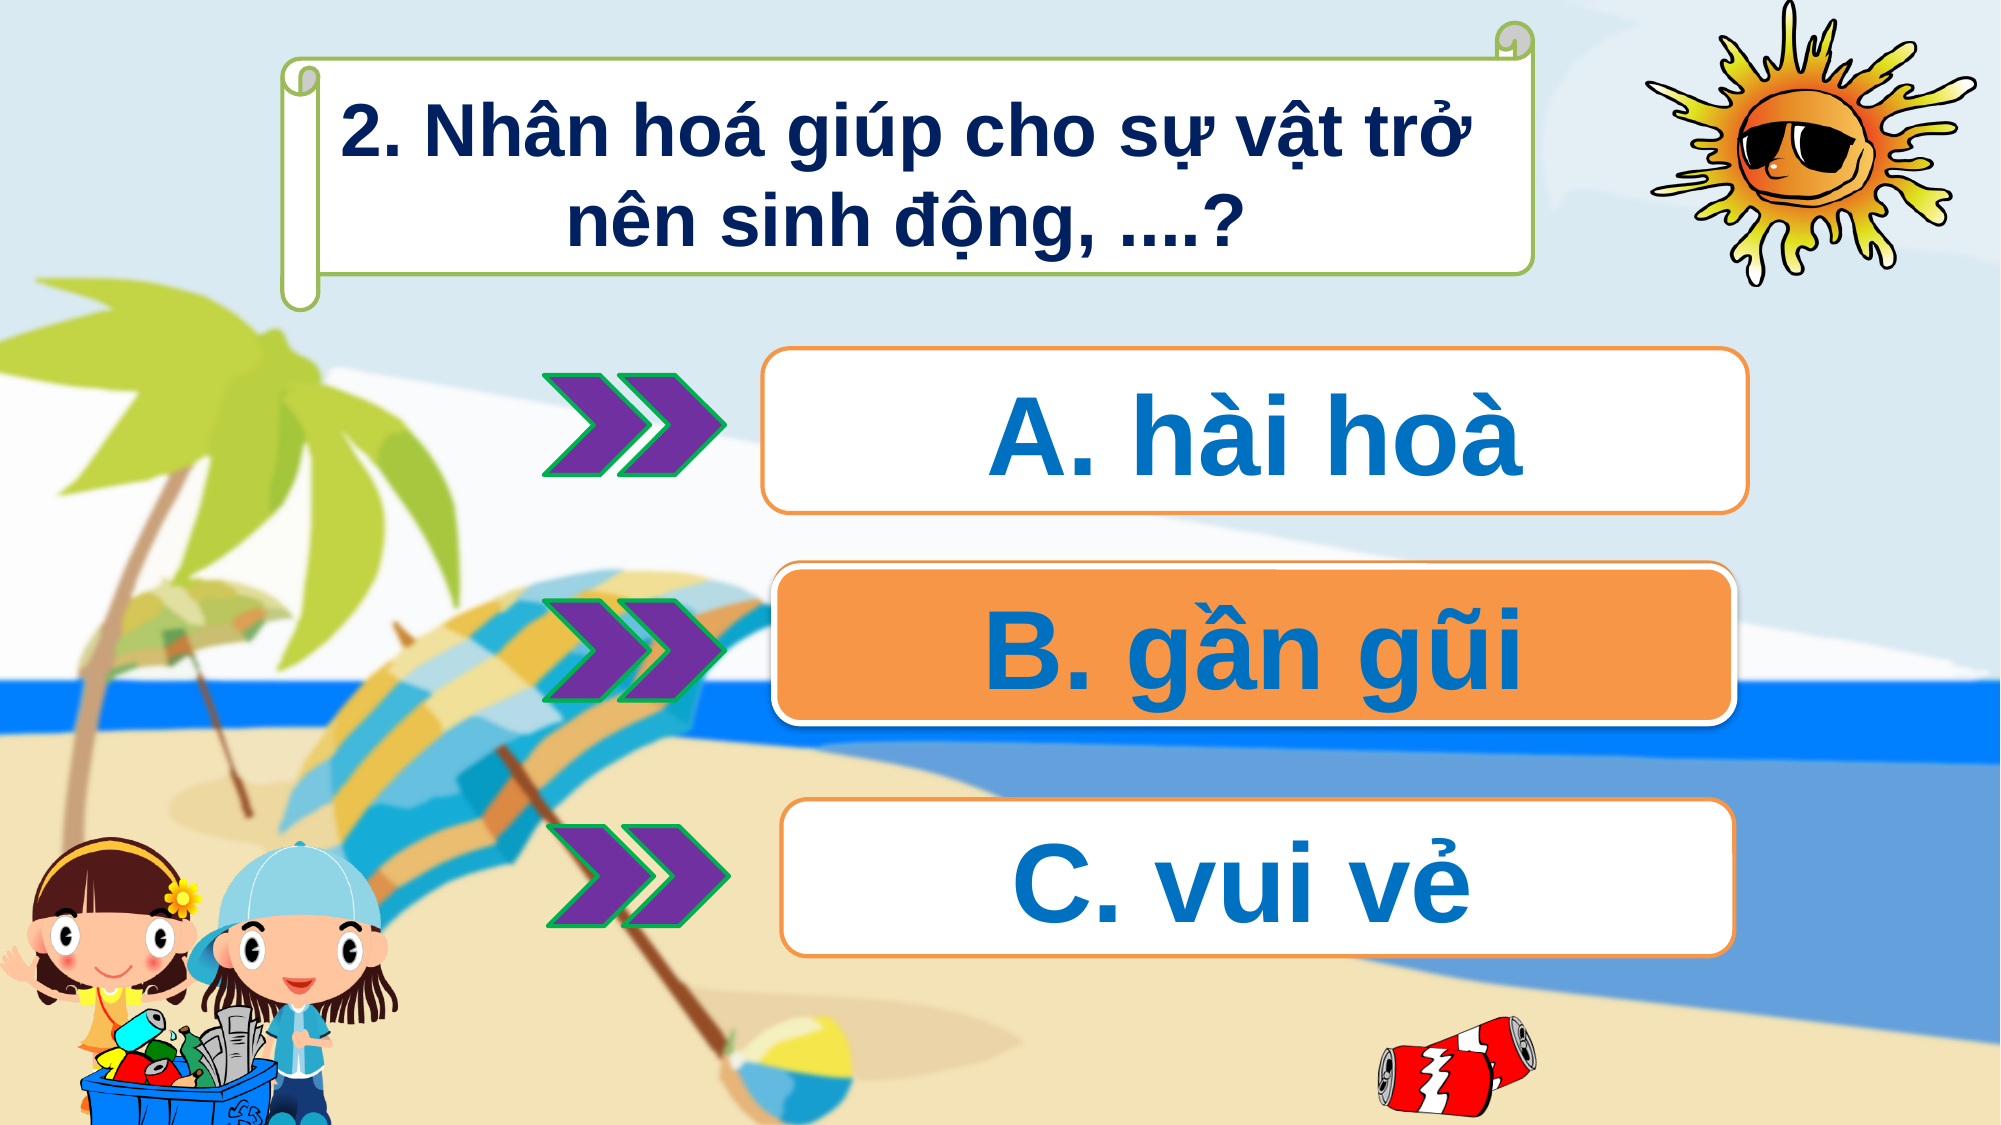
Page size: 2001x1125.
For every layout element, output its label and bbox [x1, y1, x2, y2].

text_box [0, 837, 398, 1125]
text_box [282, 22, 1534, 311]
picture [0, 0, 2001, 1125]
